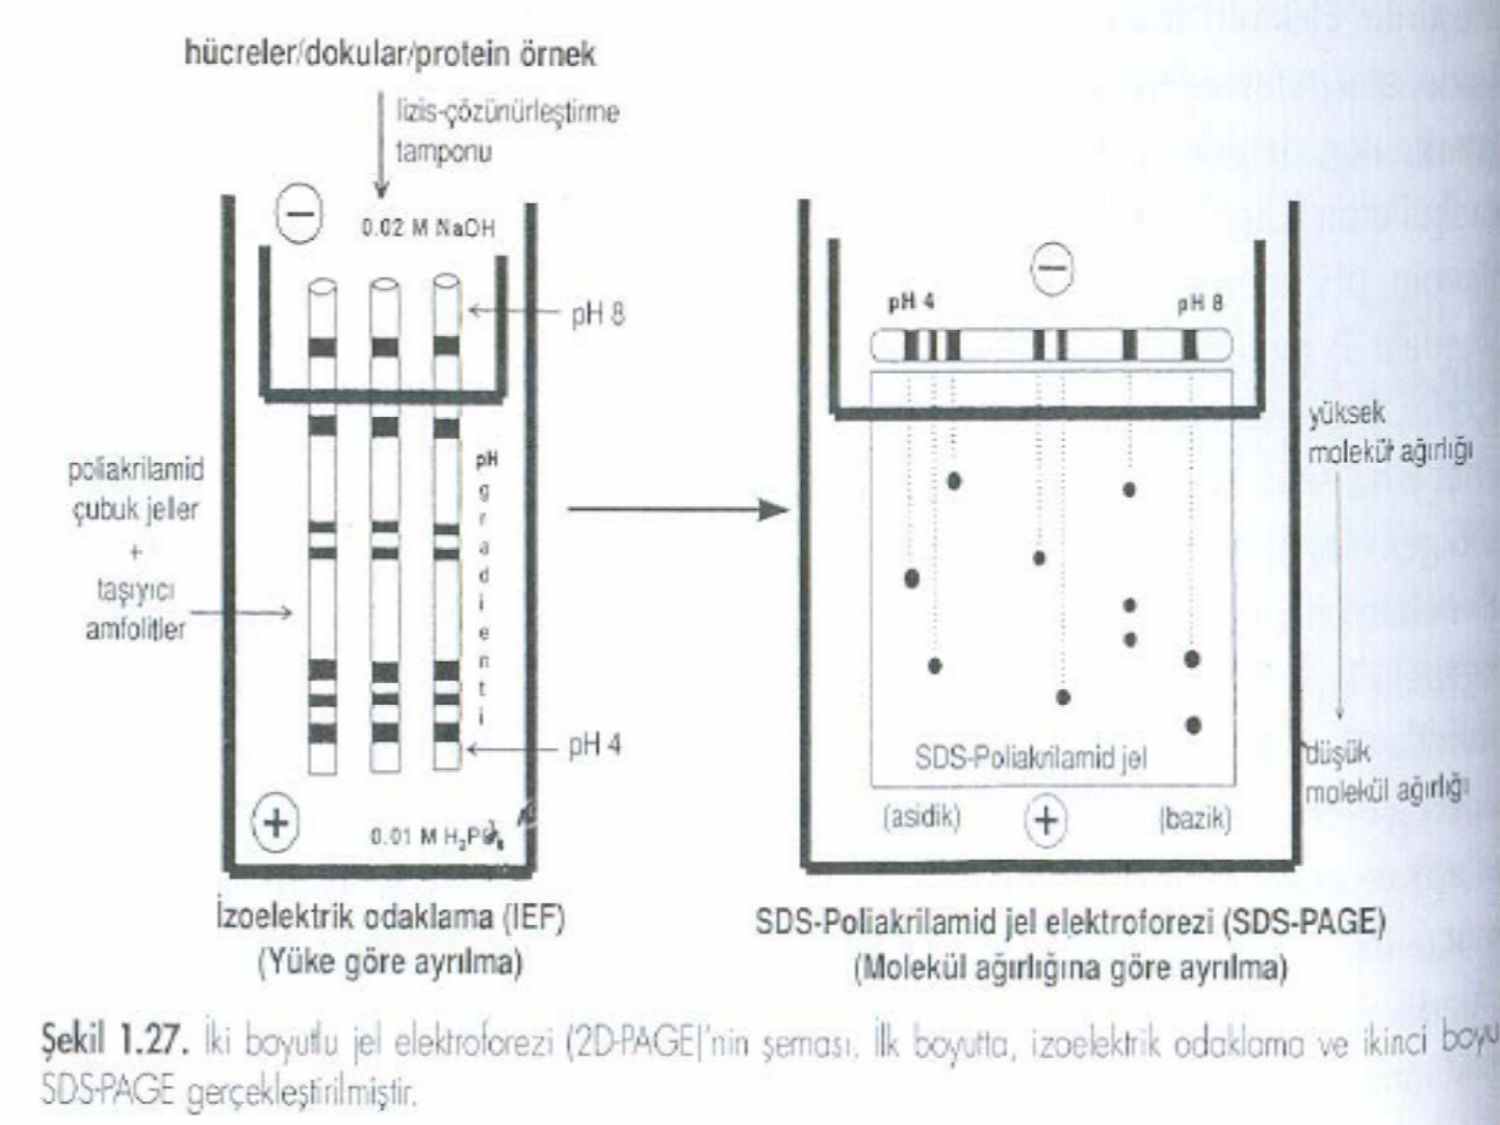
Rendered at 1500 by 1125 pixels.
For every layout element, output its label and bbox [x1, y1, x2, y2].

list [0, 0, 1500, 1125]
